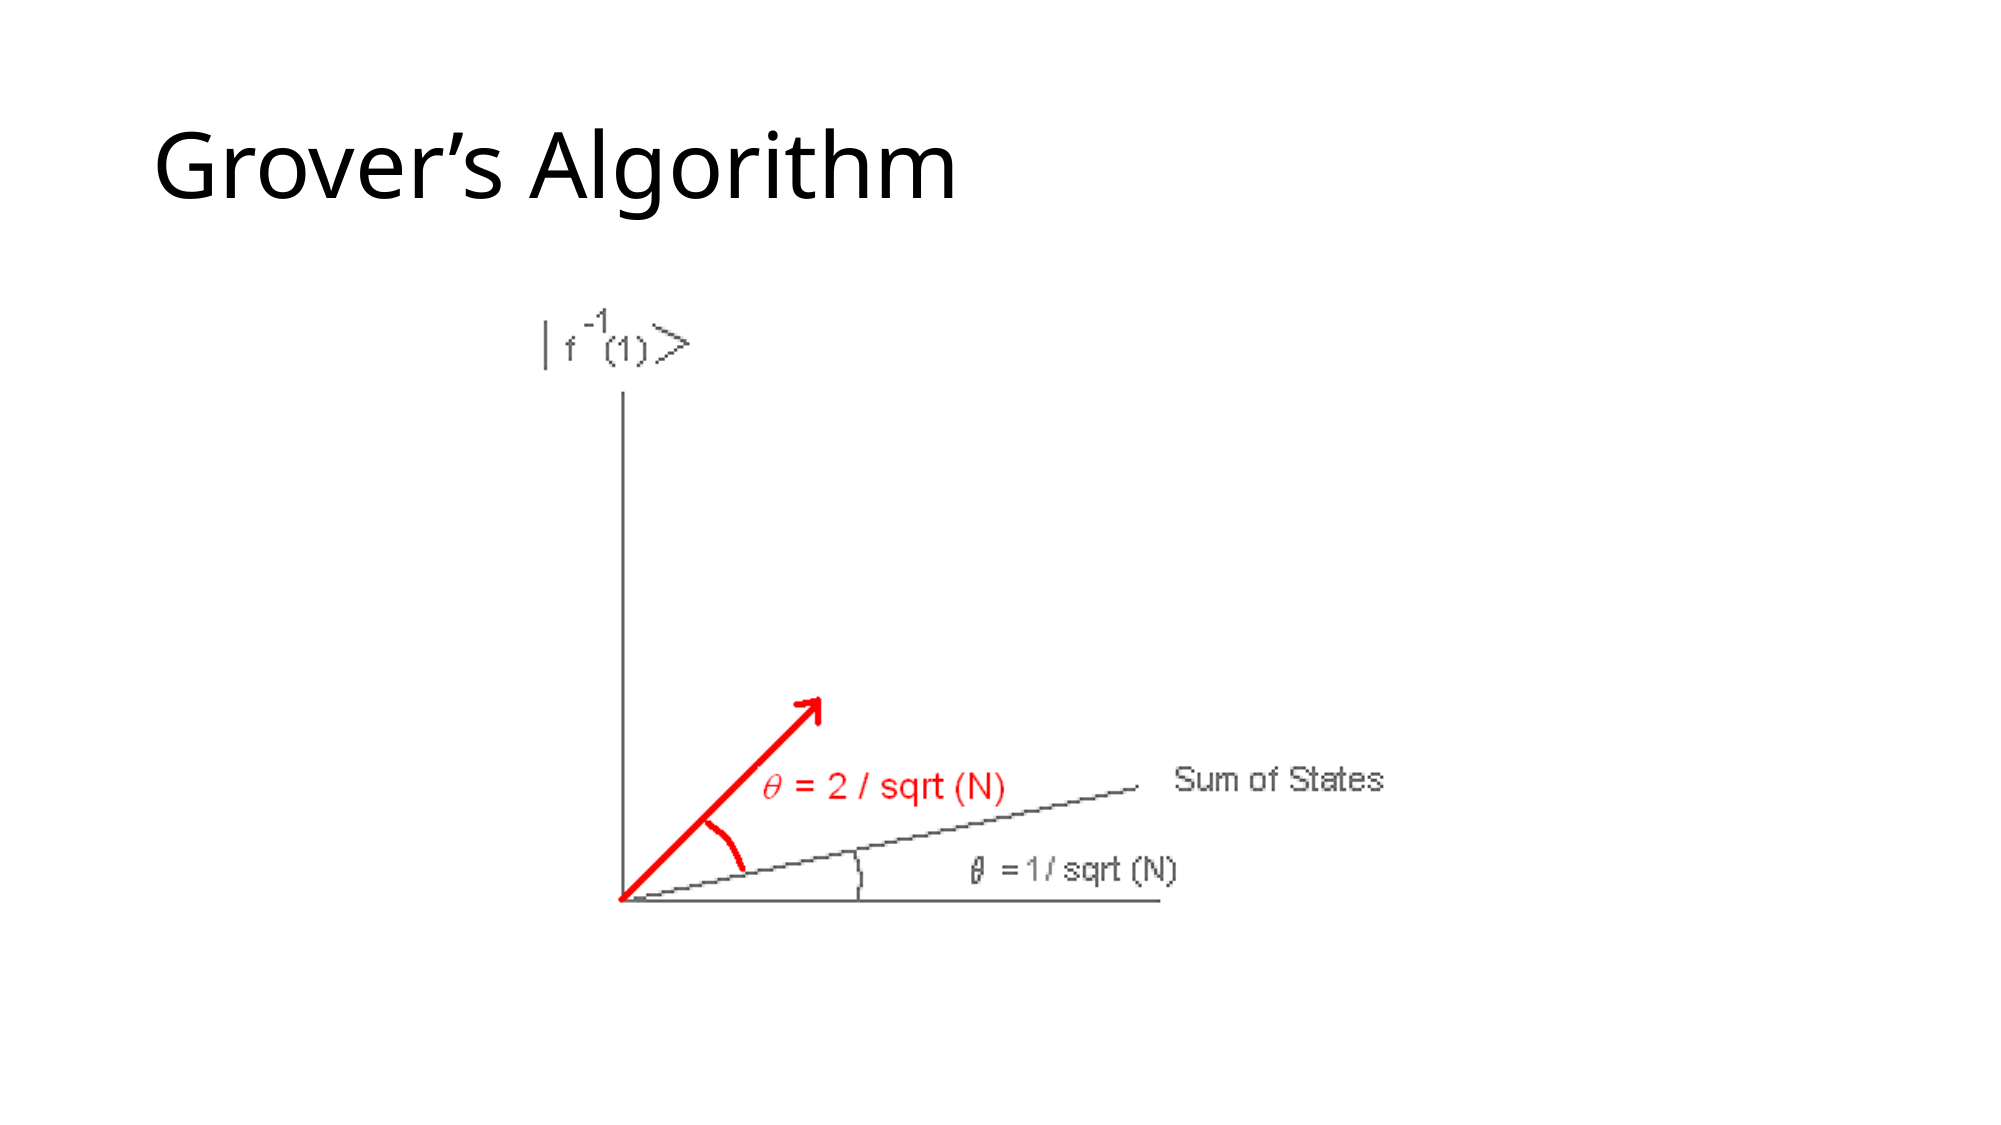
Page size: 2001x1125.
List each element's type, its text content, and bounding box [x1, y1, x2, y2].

title Grover’s Algorithm [137, 59, 1863, 278]
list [504, 262, 1495, 1005]
